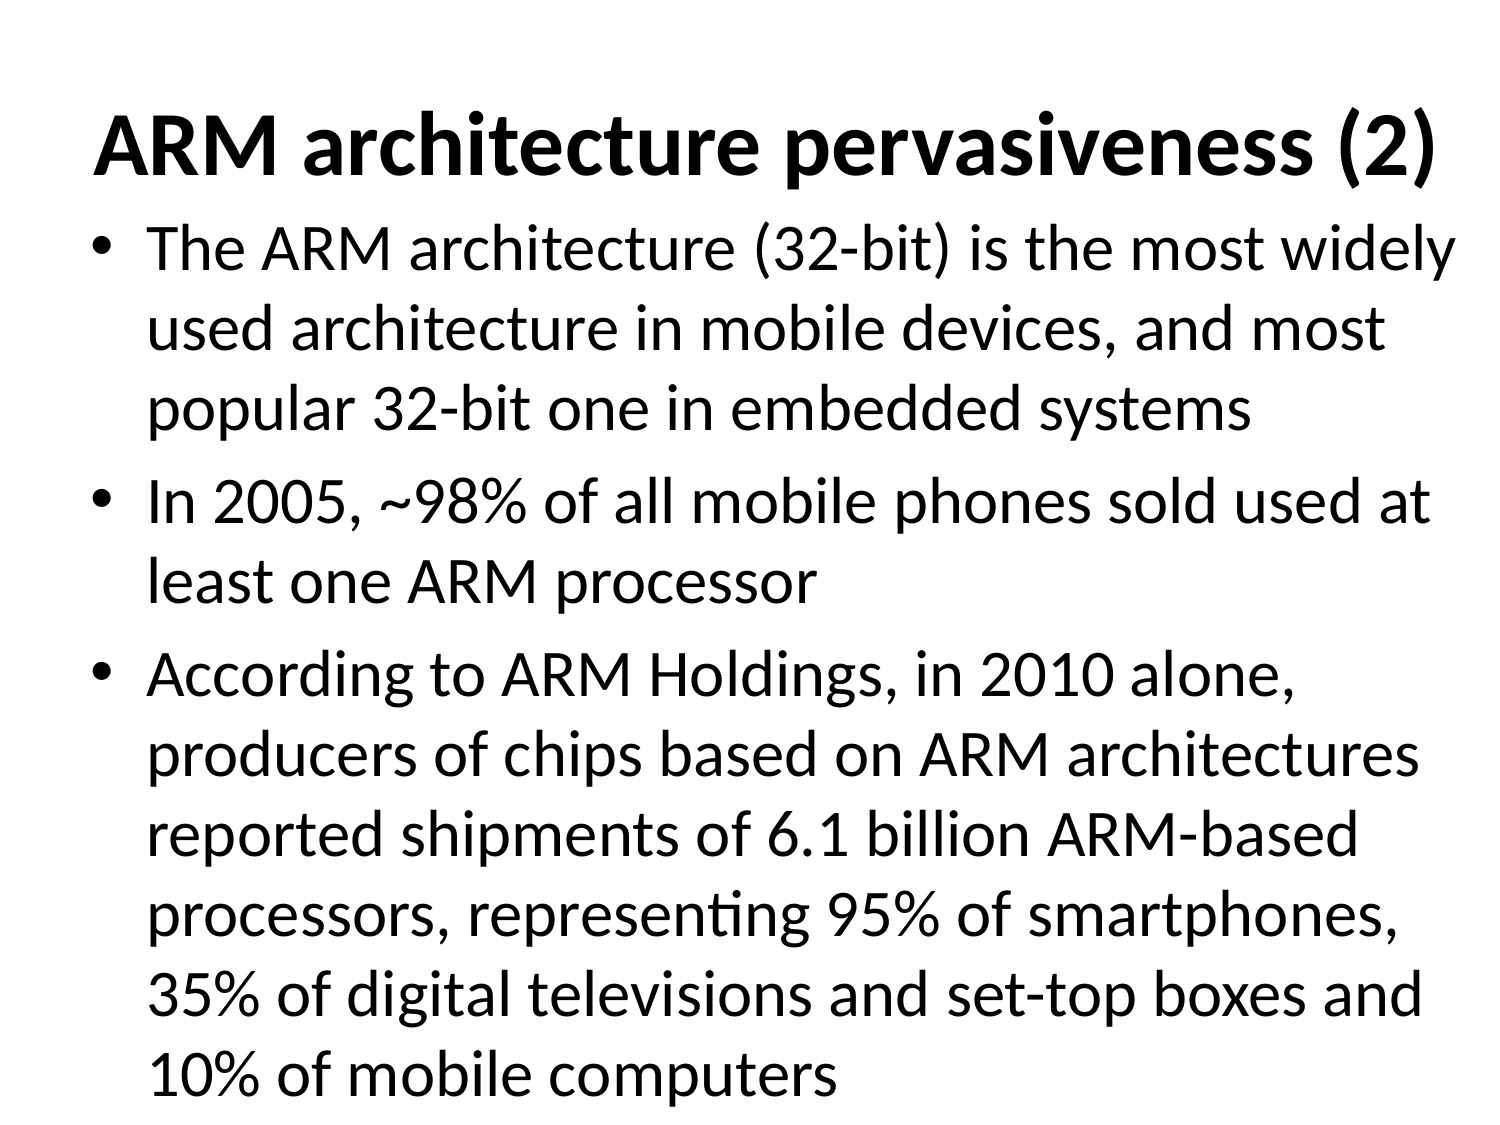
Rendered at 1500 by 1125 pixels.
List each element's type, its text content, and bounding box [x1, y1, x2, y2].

title ARM architecture pervasiveness (2) [75, 45, 1459, 196]
list The ARM architecture (32-bit) is the most widely used architecture in mobile devices, and most popular 32-bit one in embedded systems In 2005, ~98% of all mobile phones sold used at least one ARM processor According to ARM Holdings, in 2010 alone, producers of chips based on ARM architectures reported shipments of 6.1 billion ARM-based processors, representing 95% of smartphones, 35% of digital televisions and set-top boxes and 10% of mobile computers [75, 196, 1500, 939]
